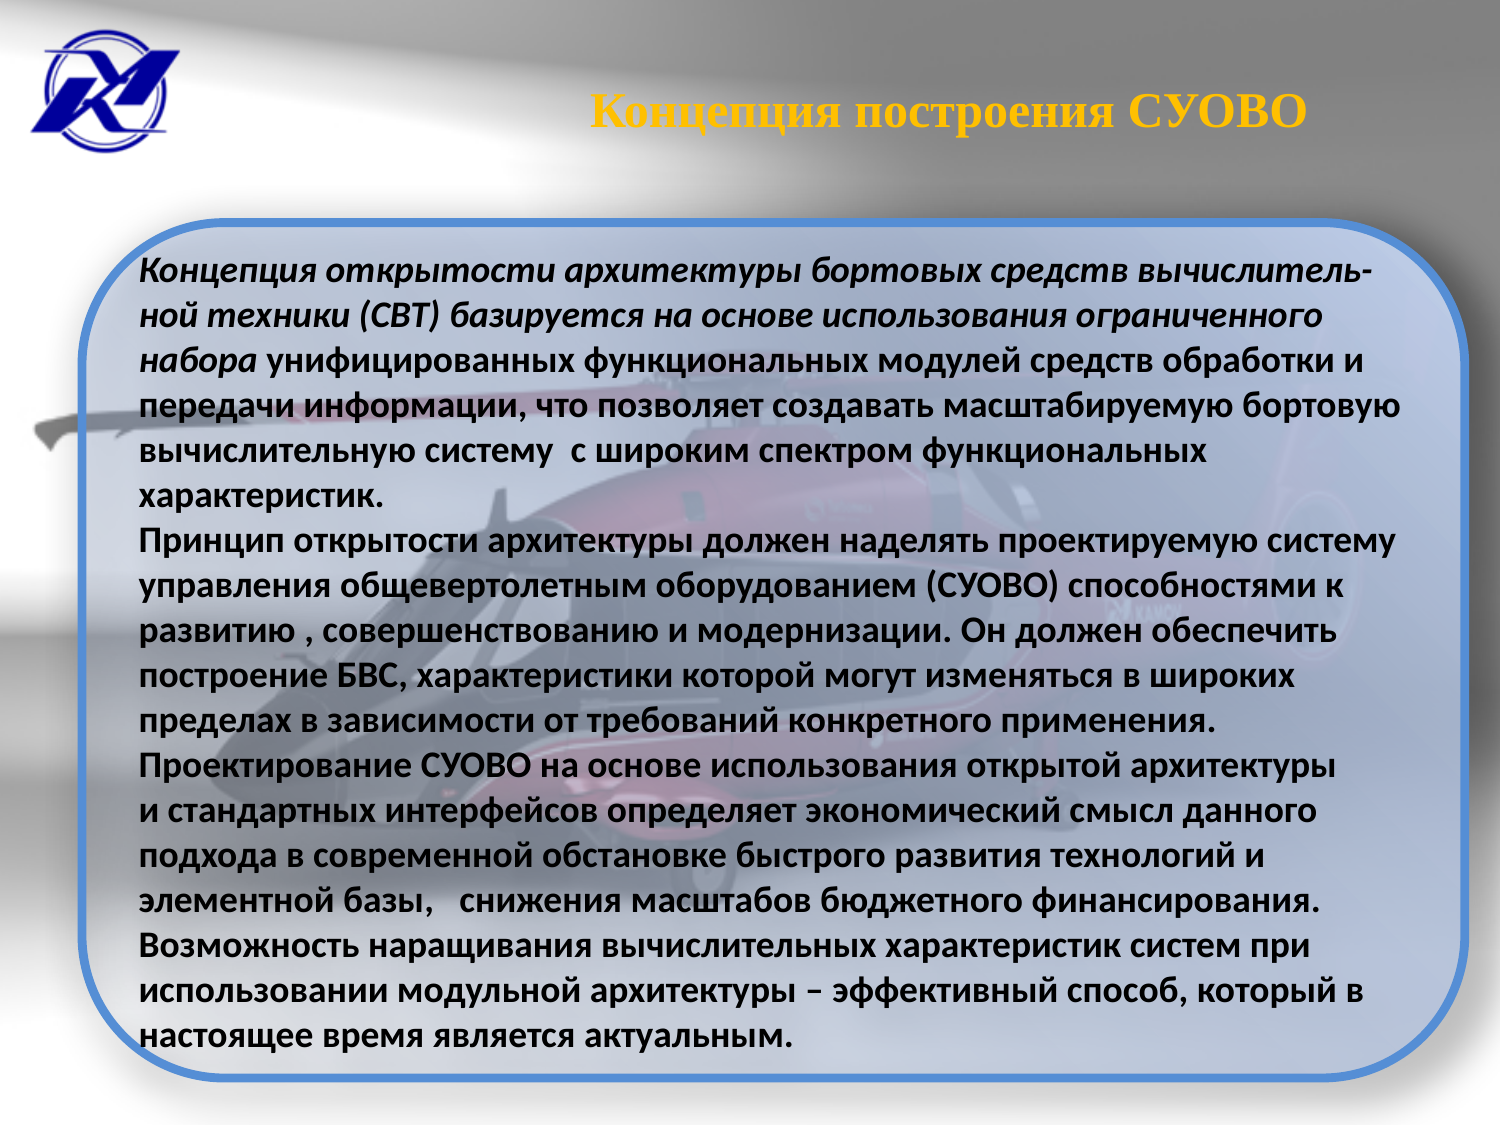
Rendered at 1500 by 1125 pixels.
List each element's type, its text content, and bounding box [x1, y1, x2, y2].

text_box Концепция построения СУОВО [457, 70, 1442, 145]
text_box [0, 0, 1500, 1125]
text_box Концепция открытости архитектуры бортовых средств вычислитель- ной техники (СВТ) базируется на основе использования ограниченного набора унифицированных функциональных модулей средств обработки и передачи информации, что позволяет создавать масштабируемую бортовую вычислительную систему с широким спектром функциональных характеристик. Принцип открытости архитектуры должен наделять проектируемую систему управления общевертолетным оборудованием (СУОВО) способностями к развитию , совершенствованию и модернизации. Он должен обеспечить построение БВС, характеристики которой могут изменяться в широких пределах в зависимости от требований конкретного применения. Проектирование СУОВО на основе использования открытой архитектуры и стандартных интерфейсов определяет экономический смысл данного подхода в современной обстановке быстрого развития технологий и элементной базы, снижения масштабов бюджетного финансирования. Возможность наращивания вычислительных характеристик систем при использовании модульной архитектуры – эффективный способ, который в настоящее время является актуальным. [79, 220, 1467, 1081]
picture [23, 23, 185, 160]
